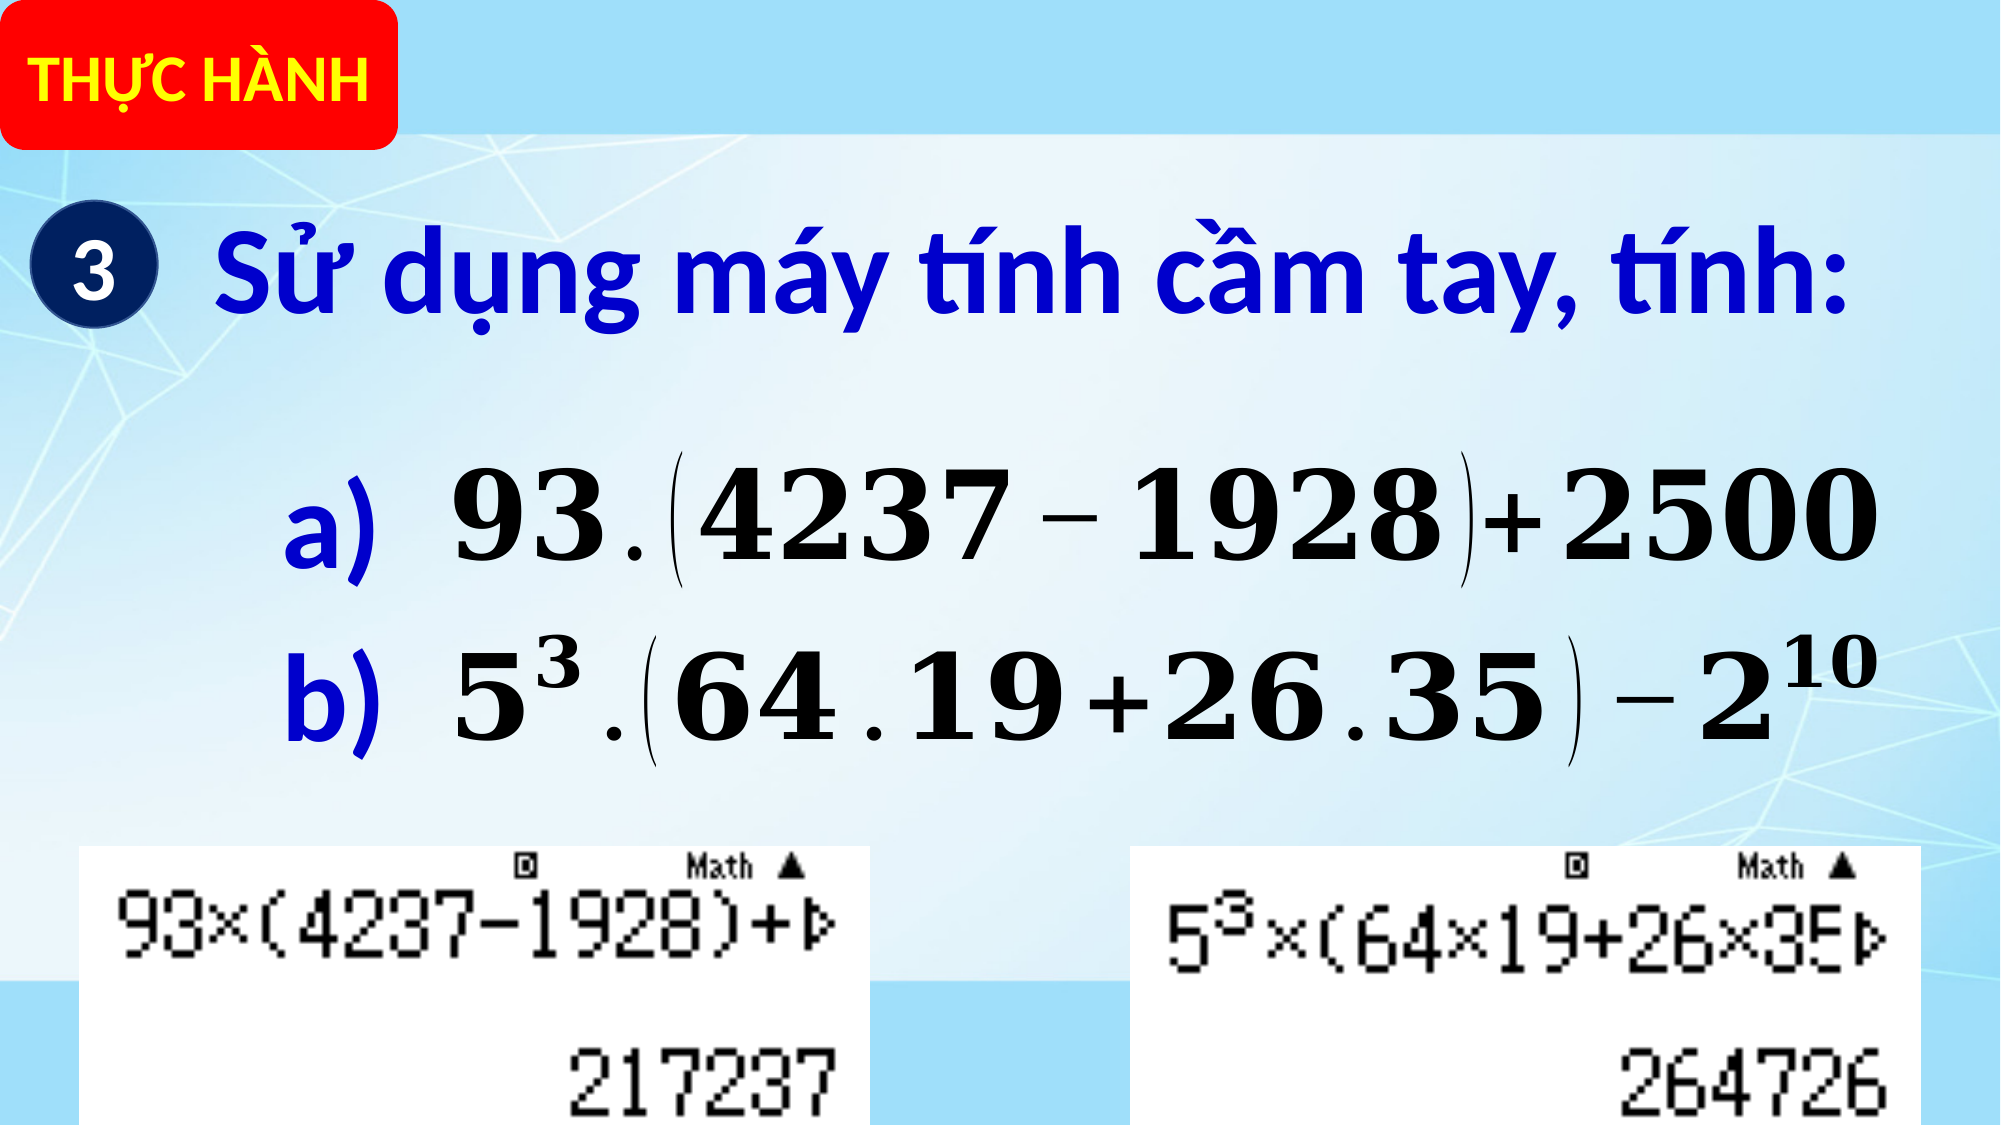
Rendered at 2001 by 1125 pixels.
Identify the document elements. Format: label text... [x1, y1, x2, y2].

picture [0, 0, 16, 16]
text_box a) [266, 436, 449, 602]
picture [0, 0, 2001, 1125]
text_box THỰC HÀNH [0, 0, 399, 151]
text_box 3 [29, 199, 159, 329]
text_box Sử dụng máy tính cầm tay, tính: [198, 180, 2000, 346]
text_box b) [266, 609, 449, 775]
